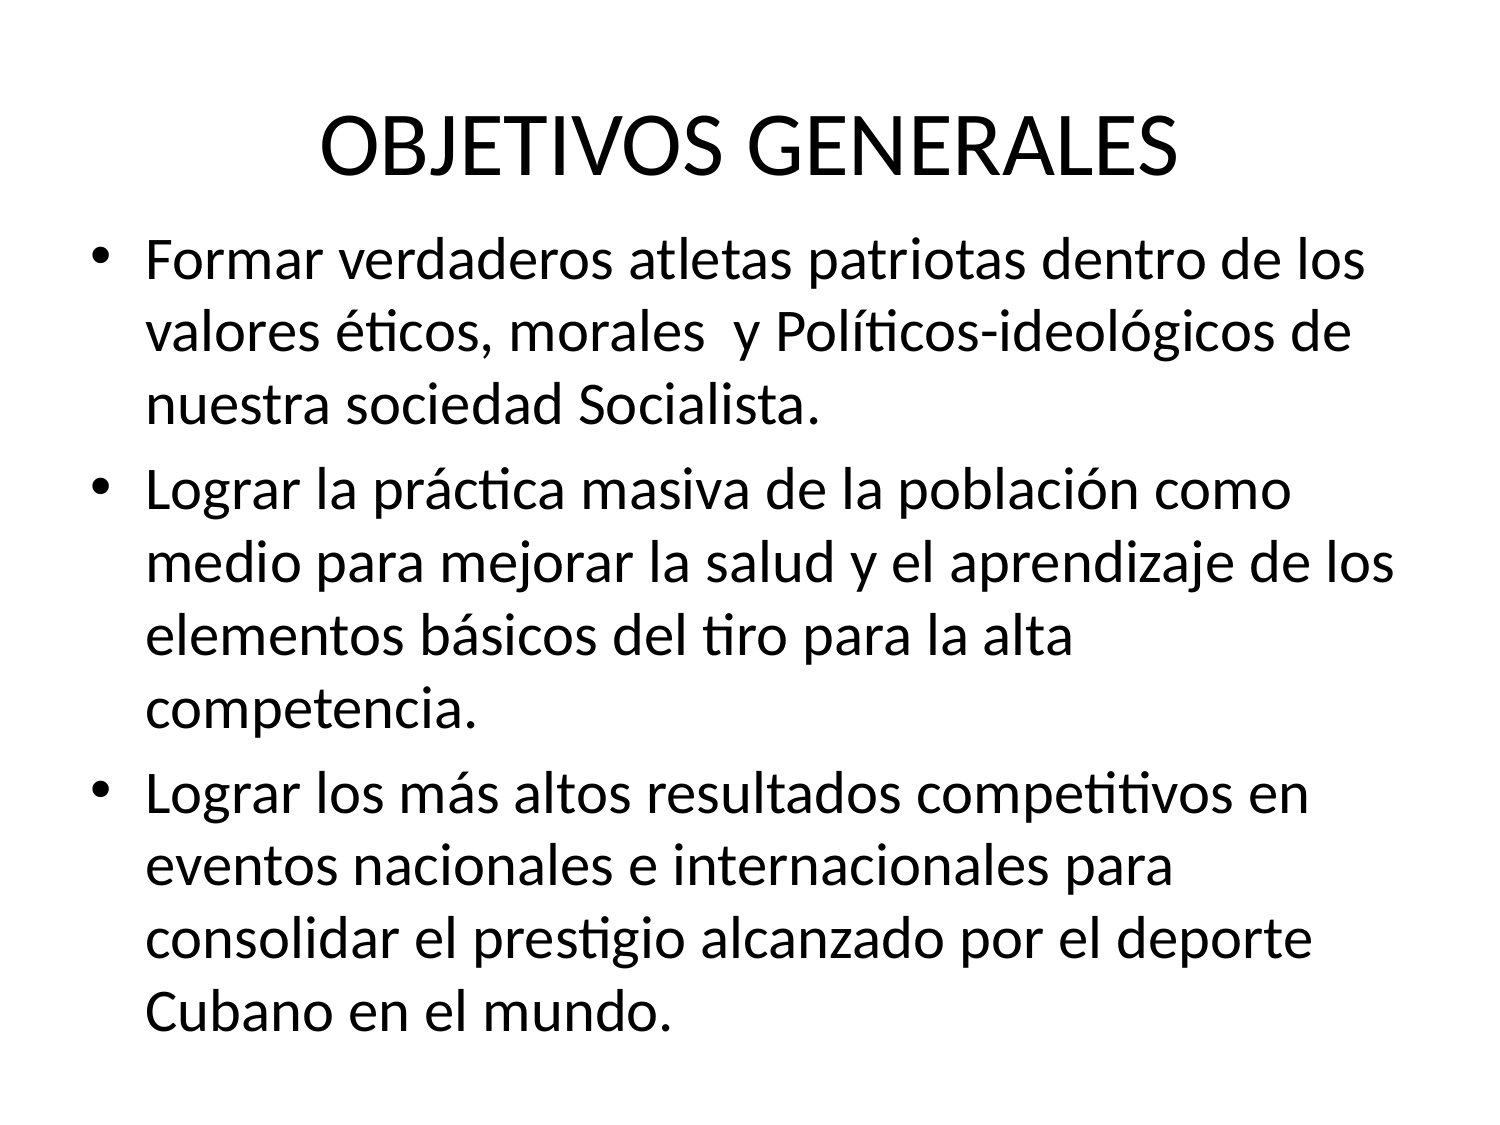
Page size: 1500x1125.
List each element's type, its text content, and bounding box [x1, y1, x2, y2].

title OBJETIVOS GENERALES [75, 45, 1425, 210]
list Formar verdaderos atletas patriotas dentro de los valores éticos, morales y Políticos-ideológicos de nuestra sociedad Socialista. Lograr la práctica masiva de la población como medio para mejorar la salud y el aprendizaje de los elementos básicos del tiro para la alta competencia. Lograr los más altos resultados competitivos en eventos nacionales e internacionales para consolidar el prestigio alcanzado por el deporte Cubano en el mundo. [75, 210, 1425, 1055]
